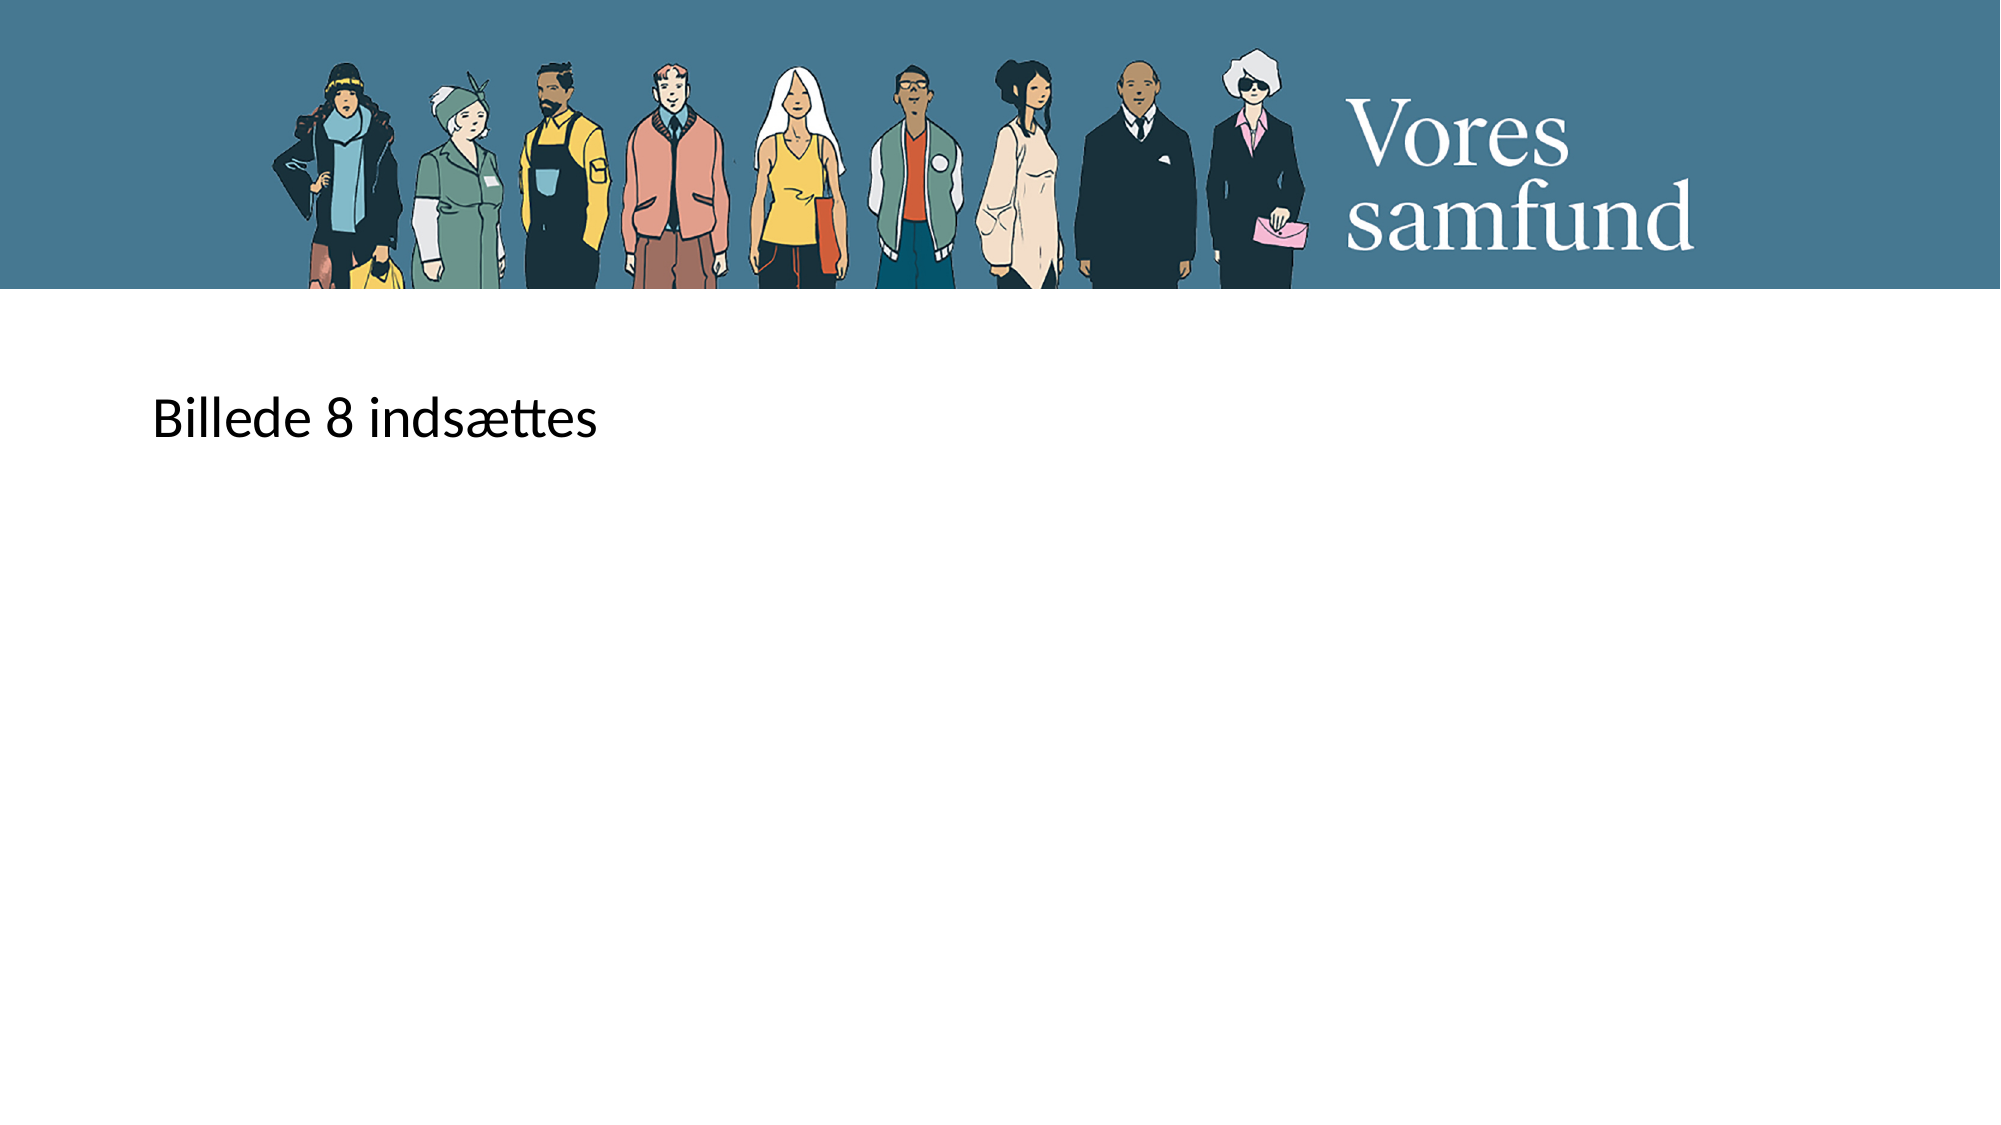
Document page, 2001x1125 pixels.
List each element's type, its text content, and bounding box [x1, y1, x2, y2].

picture [0, 0, 2000, 289]
list Billede 8 indsættes [137, 379, 1863, 1014]
